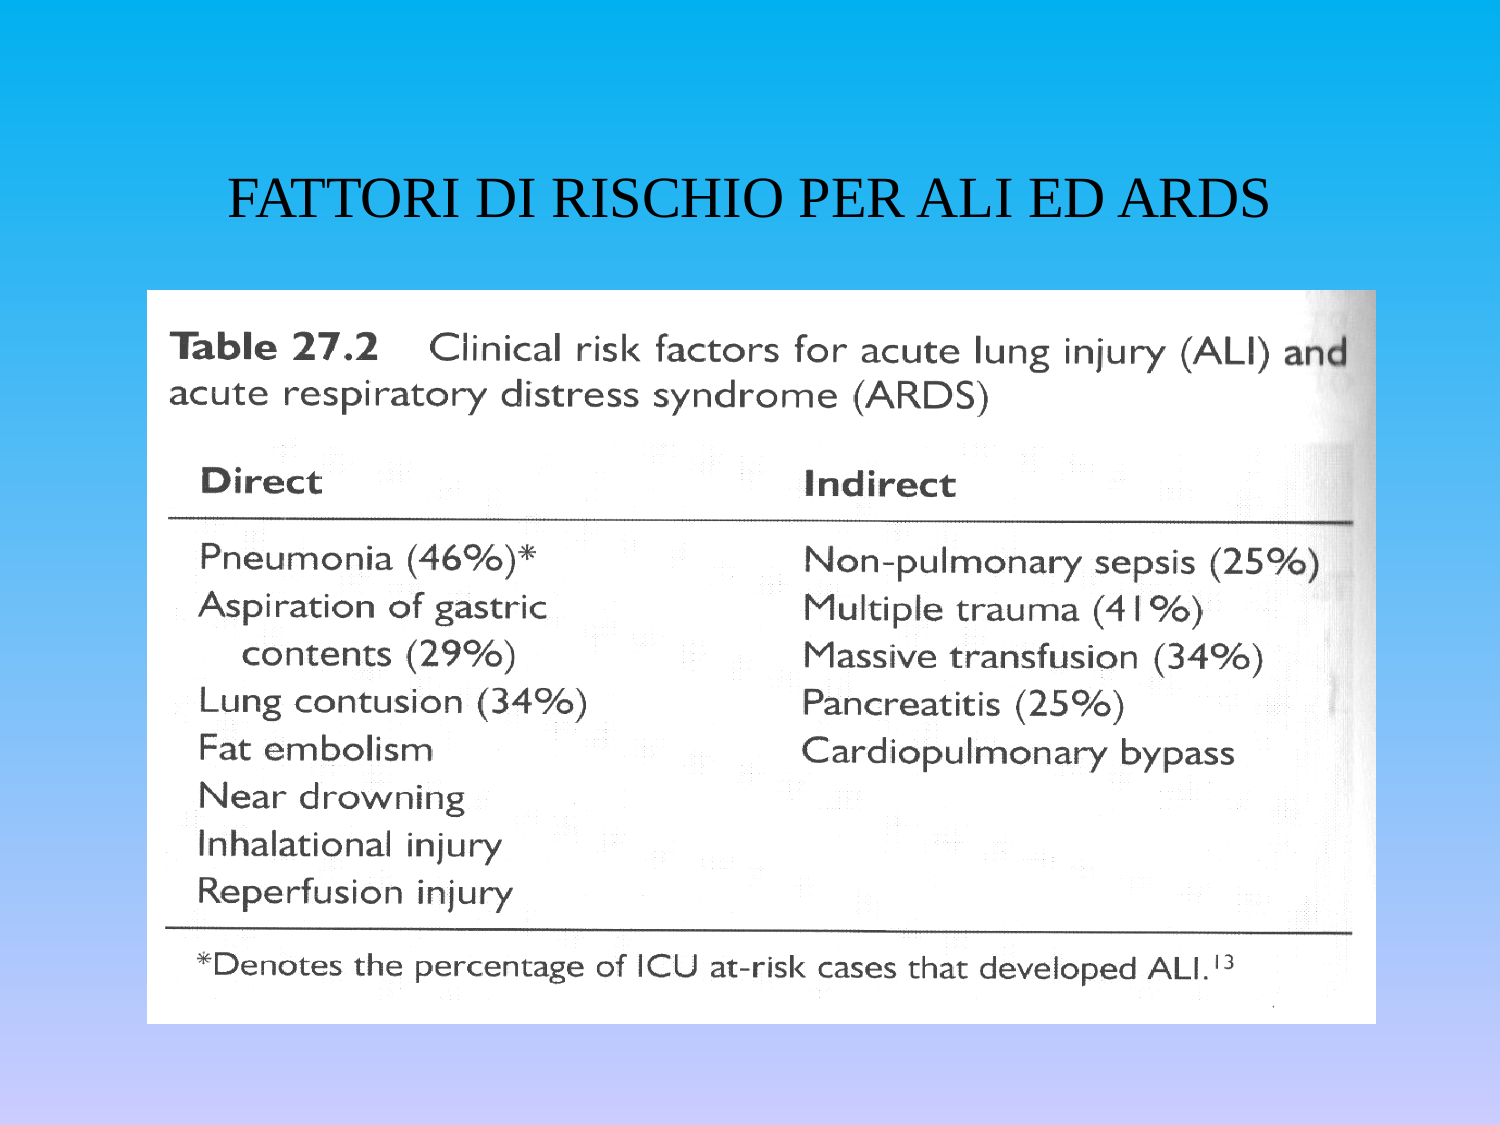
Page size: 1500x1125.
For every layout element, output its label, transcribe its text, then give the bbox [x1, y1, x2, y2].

title FATTORI DI RISCHIO PER ALI ED ARDS [112, 99, 1388, 288]
picture [147, 290, 1377, 1024]
